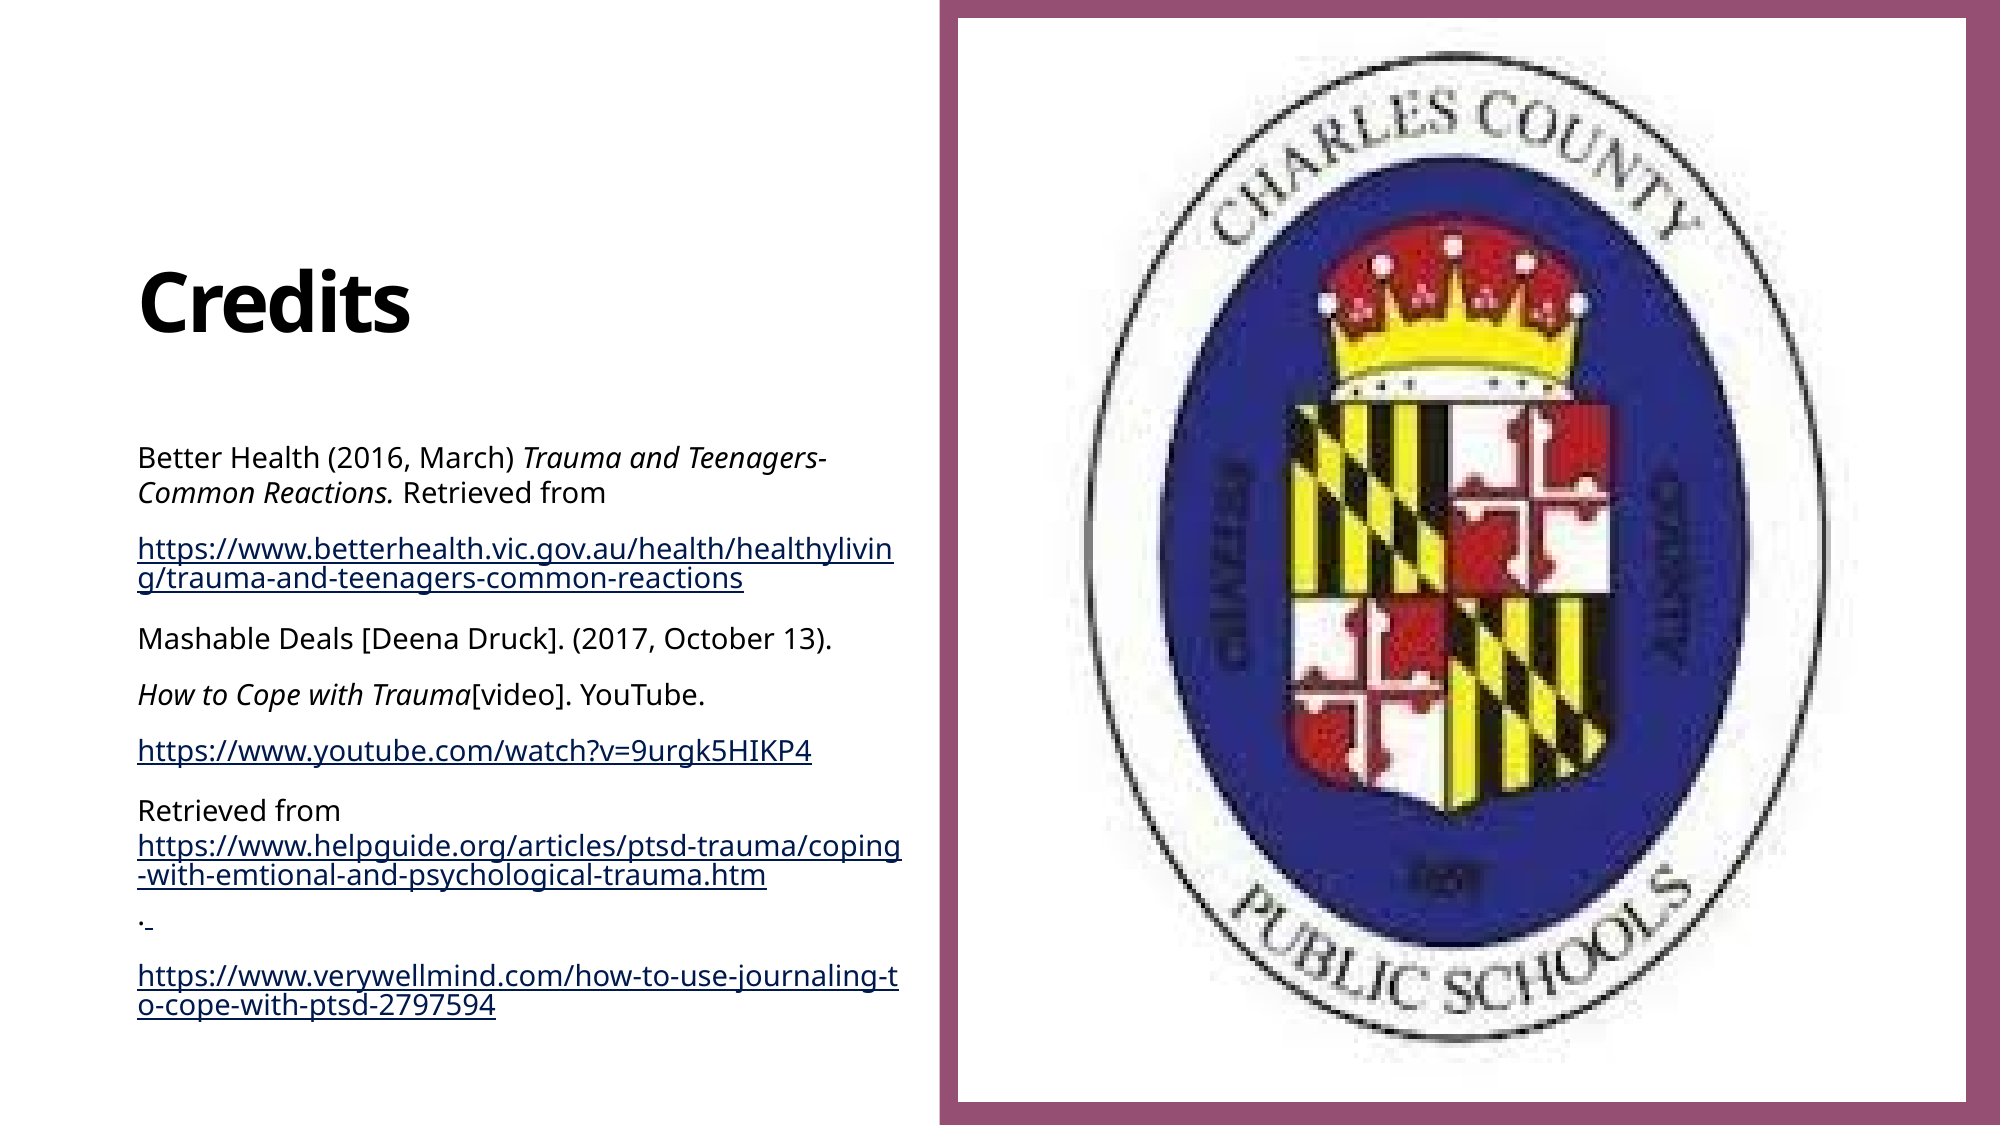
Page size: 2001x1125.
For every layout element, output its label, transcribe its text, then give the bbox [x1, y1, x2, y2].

title Credits [137, 137, 920, 358]
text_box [958, 18, 1966, 1102]
list Better Health (2016, March) Trauma and Teenagers- Common Reactions. Retrieved from https://www.betterhealth.vic.gov.au/health/healthyliving/trauma-and-teenagers-common-reactions Mashable Deals [Deena Druck]. (2017, October 13). How to Cope with Trauma[video]. YouTube. https://www.youtube.com/watch?v=9urgk5HIKP4 Retrieved from https://www.helpguide.org/articles/ptsd-trauma/coping-with-emtional-and-psychological-trauma.htm. https://www.verywellmind.com/how-to-use-journaling-to-cope-with-ptsd-2797594 [137, 432, 920, 1004]
